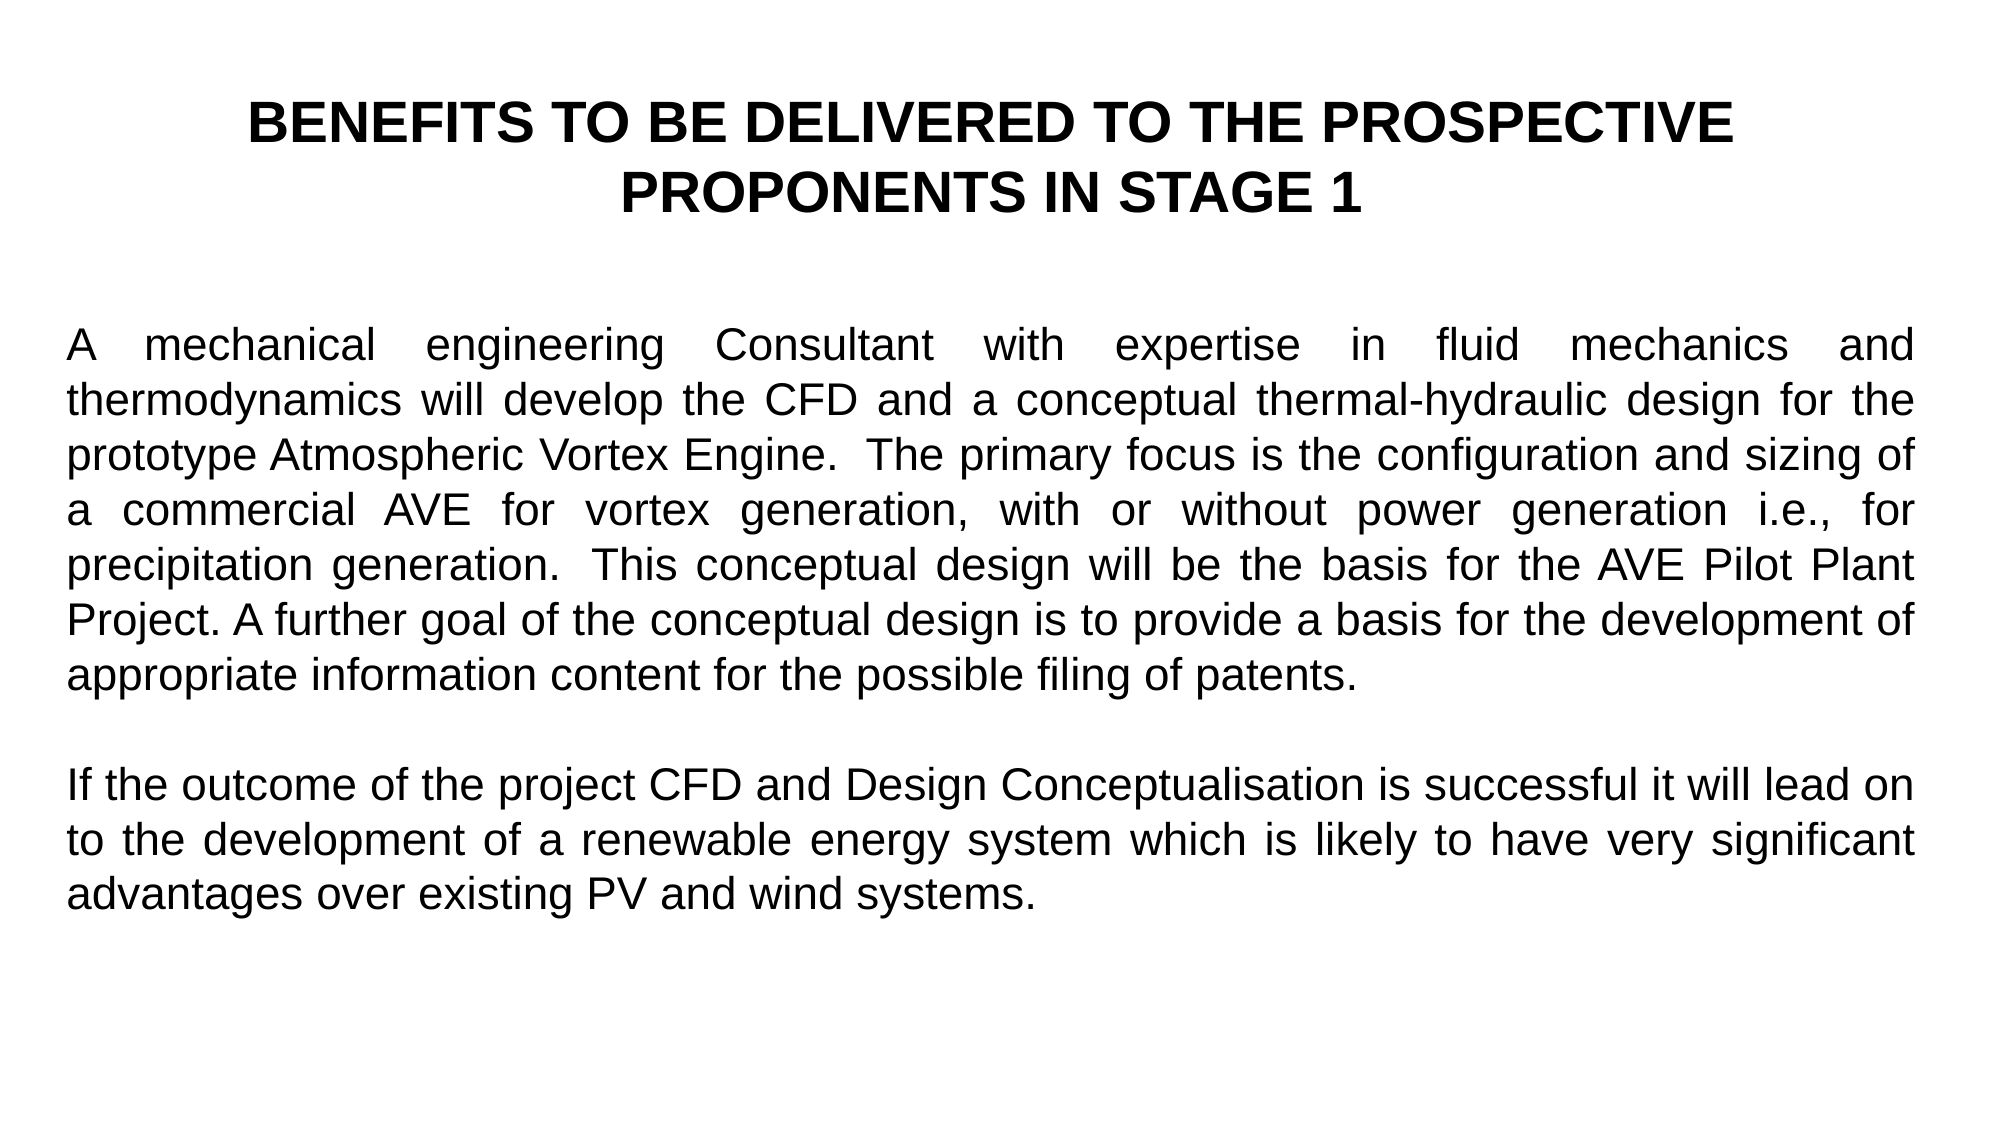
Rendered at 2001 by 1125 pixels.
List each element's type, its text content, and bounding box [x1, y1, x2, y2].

text_box BENEFITS TO BE DELIVERED TO THE PROSPECTIVE PROPONENTS IN STAGE 1 A mechanical engineering Consultant with expertise in fluid mechanics and thermodynamics will develop the CFD and a conceptual thermal-hydraulic design for the prototype Atmospheric Vortex Engine. The primary focus is the configuration and sizing of a commercial AVE for vortex generation, with or without power generation i.e., for precipitation generation. This conceptual design will be the basis for the AVE Pilot Plant Project. A further goal of the conceptual design is to provide a basis for the development of appropriate information content for the possible filing of patents. If the outcome of the project CFD and Design Conceptualisation is successful it will lead on to the development of a renewable energy system which is likely to have very significant advantages over existing PV and wind systems. [51, 76, 1932, 1016]
